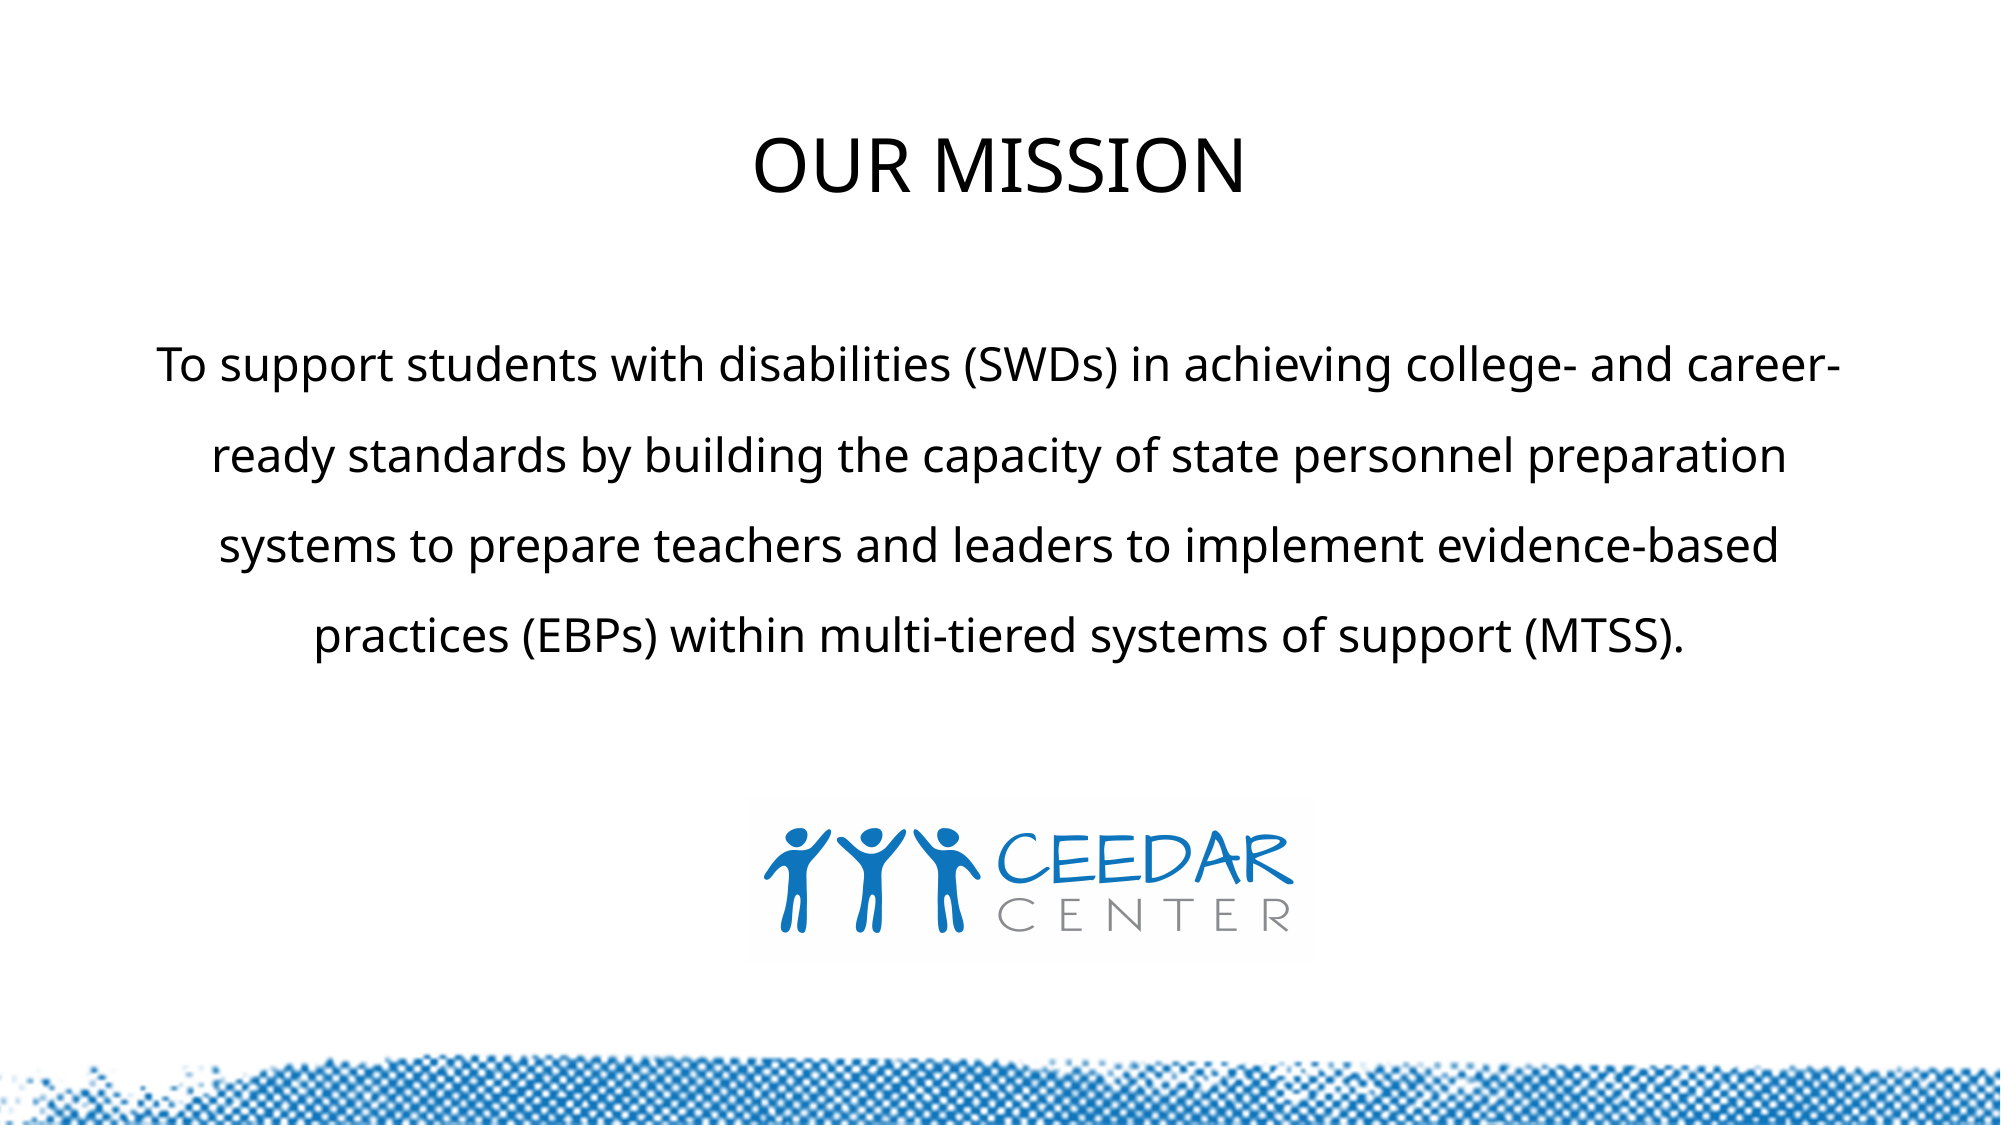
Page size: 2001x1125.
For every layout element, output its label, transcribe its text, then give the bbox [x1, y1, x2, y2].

picture [0, 0, 2001, 1125]
title Our Mission [137, 59, 1863, 278]
list To support students with disabilities (SWDs) in achieving college- and career-ready standards by building the capacity of state personnel preparation systems to prepare teachers and leaders to implement evidence-based practices (EBPs) within multi-tiered systems of support (MTSS). [137, 293, 1863, 736]
